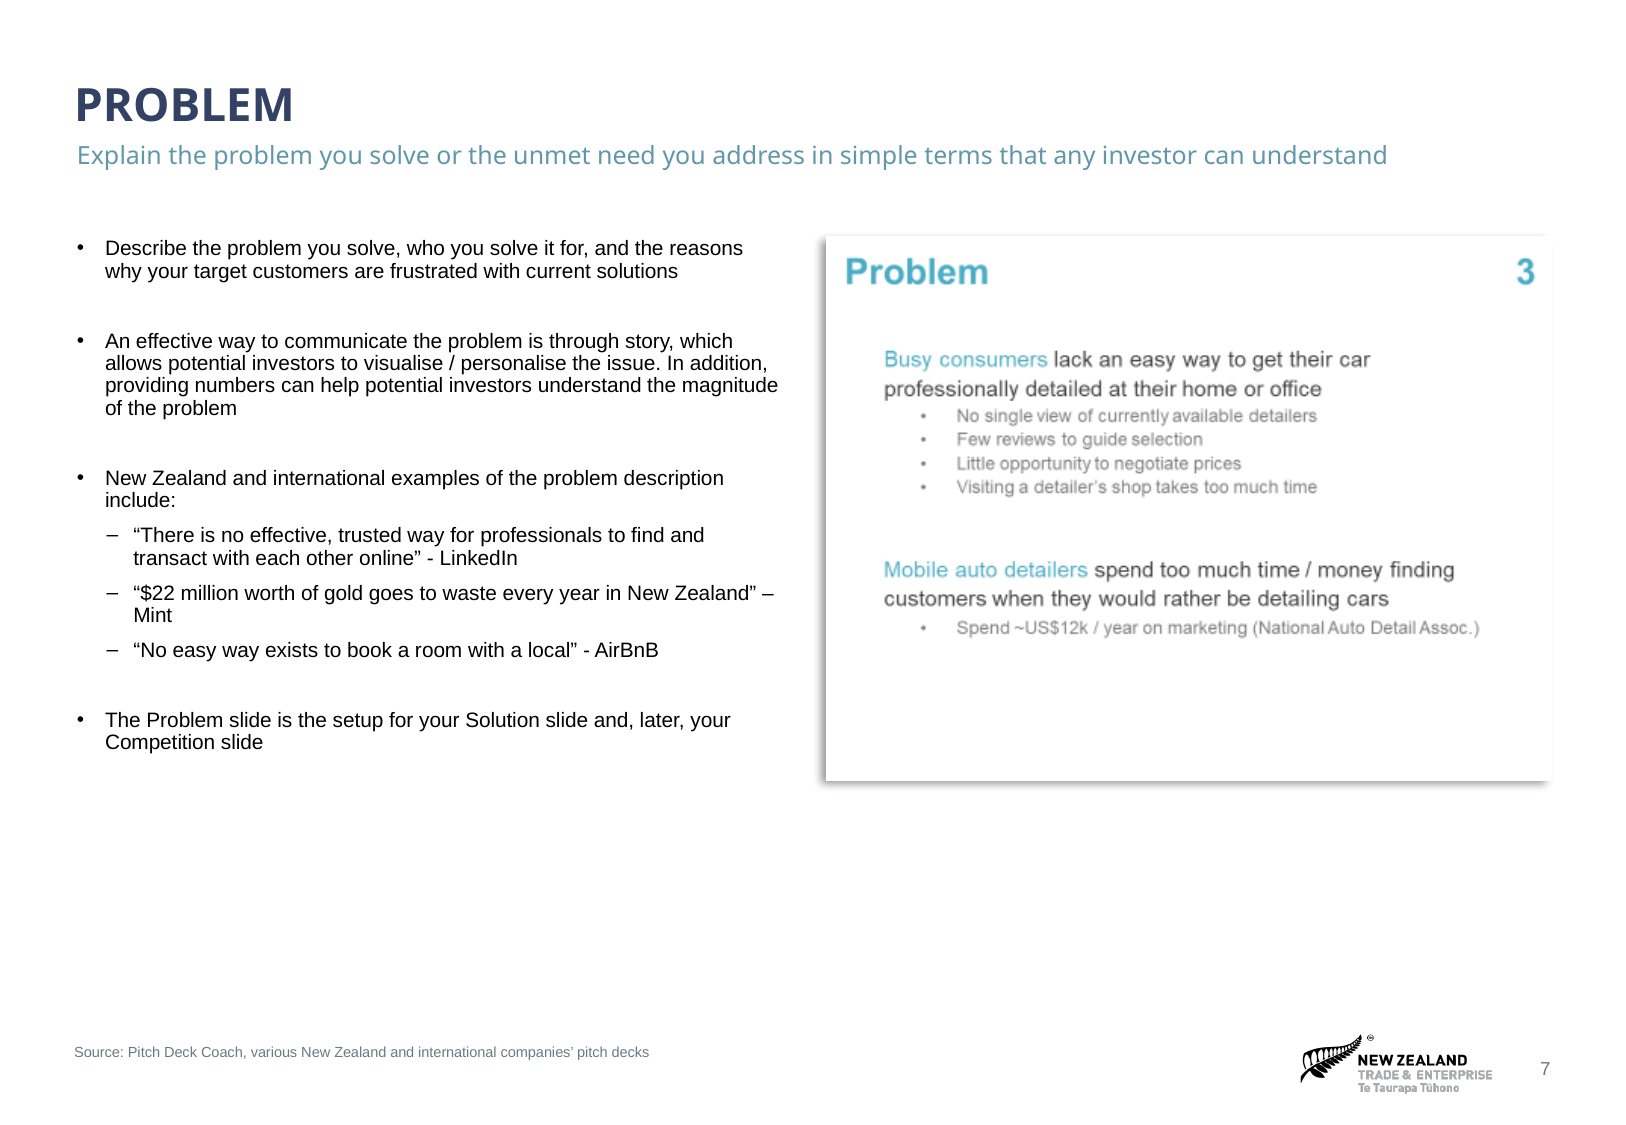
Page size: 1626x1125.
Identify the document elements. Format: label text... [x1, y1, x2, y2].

picture [825, 235, 1552, 781]
list Explain the problem you solve or the unmet need you address in simple terms that any investor can understand [74, 143, 1551, 208]
list Describe the problem you solve, who you solve it for, and the reasons why your target customers are frustrated with current solutions An effective way to communicate the problem is through story, which allows potential investors to visualise / personalise the issue. In addition, providing numbers can help potential investors understand the magnitude of the problem New Zealand and international examples of the problem description include: “There is no effective, trusted way for professionals to find and transact with each other online” - LinkedIn “$22 million worth of gold goes to waste every year in New Zealand” – Mint “No easy way exists to book a room with a local” - AirBnB The Problem slide is the setup for your Solution slide and, later, your Competition slide [74, 237, 798, 1006]
picture [1300, 1034, 1492, 1094]
footer Source: Pitch Deck Coach, various New Zealand and international companies’ pitch decks [74, 1035, 798, 1095]
slide_number ‹#› [1491, 1035, 1551, 1095]
title PROBLEM [74, 72, 1551, 127]
